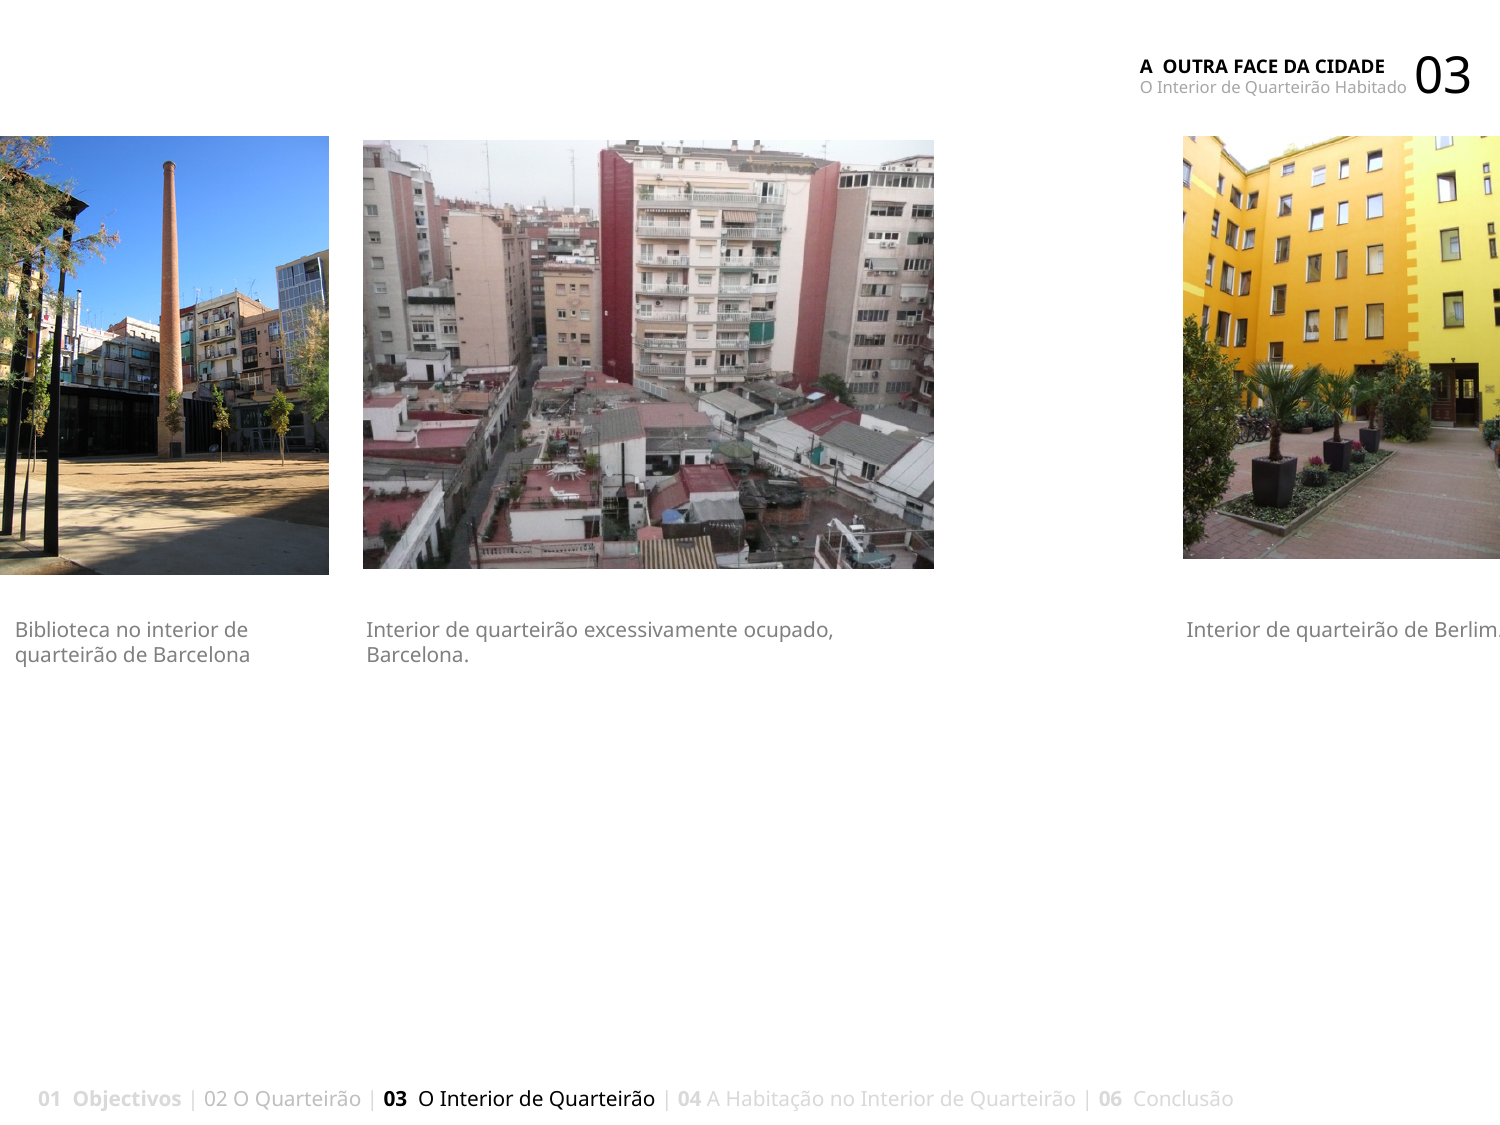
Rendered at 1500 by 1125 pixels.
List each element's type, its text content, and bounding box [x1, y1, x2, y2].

picture [363, 140, 934, 569]
text_box Interior de quarteirão excessivamente ocupado, Barcelona. [351, 609, 926, 674]
text_box Biblioteca no interior de quarteirão de Barcelona [0, 609, 351, 674]
text_box 03 [1399, 35, 1500, 111]
text_box Interior de quarteirão de Berlim. [1171, 609, 1500, 650]
picture [1183, 136, 1500, 559]
text_box 01 Objectivos | 02 O Quarteirão | 03 O Interior de Quarteirão | 04 A Habitação no Interior de Quarteirão | 06 Conclusão [23, 1078, 1500, 1125]
picture [0, 136, 329, 575]
text_box A OUTRA FACE DA CIDADE O Interior de Quarteirão Habitado [1124, 46, 1399, 105]
